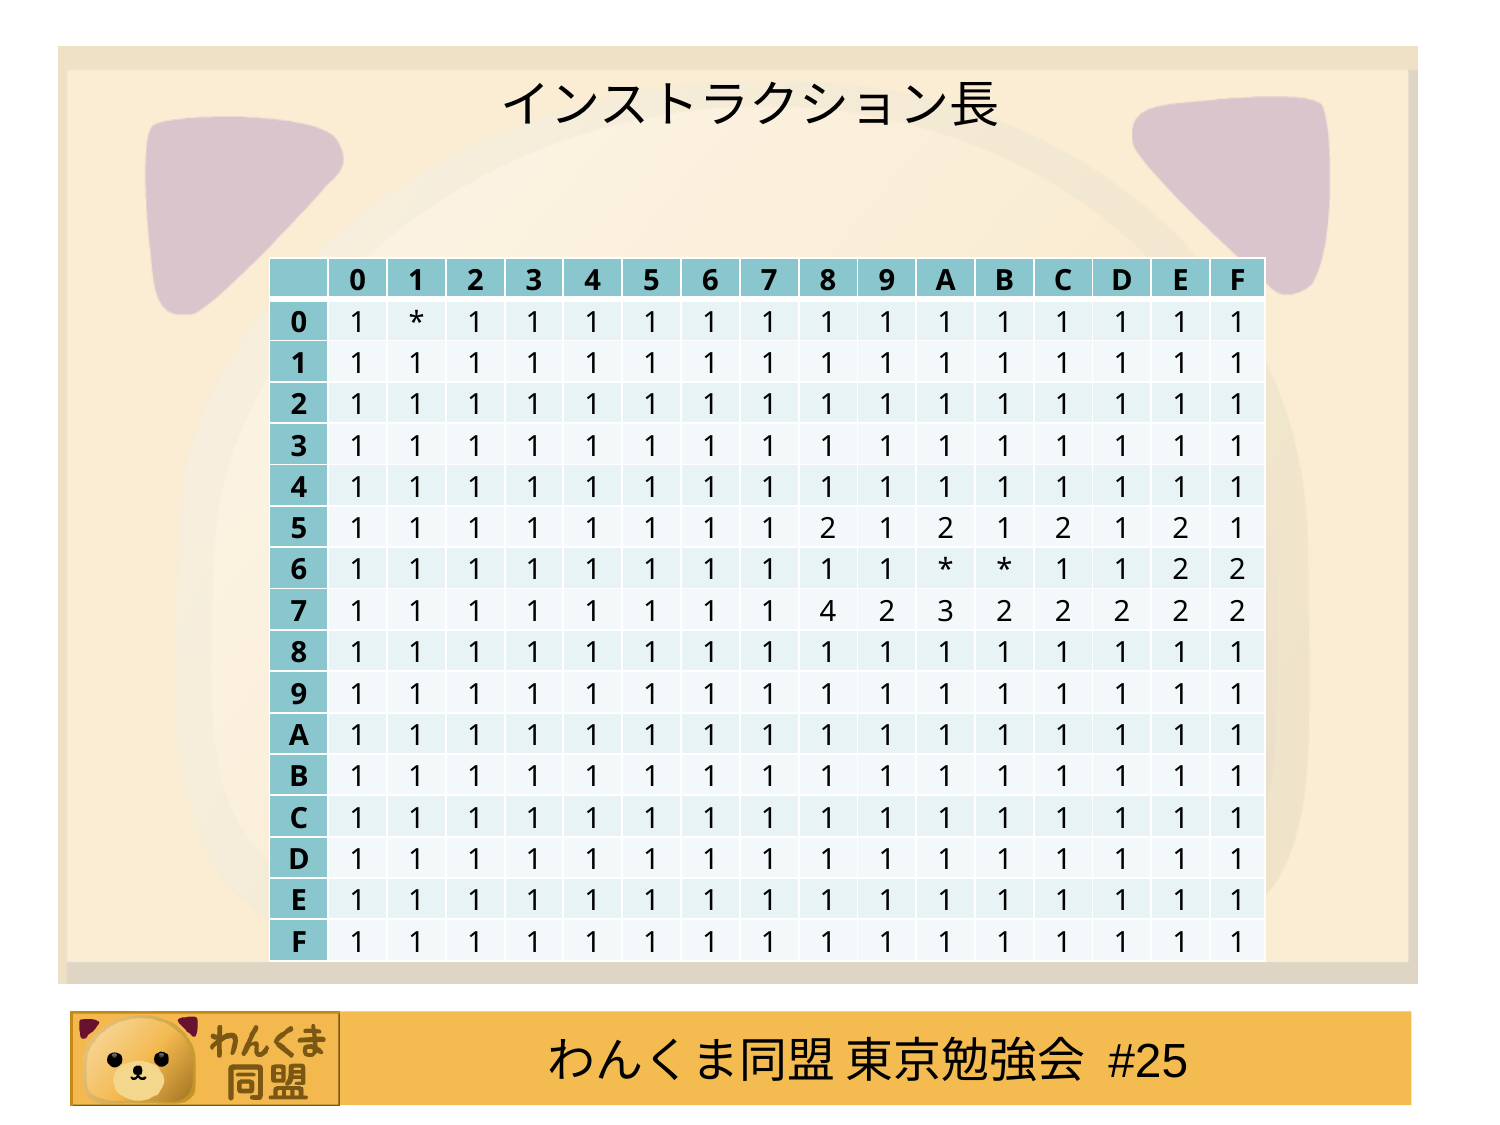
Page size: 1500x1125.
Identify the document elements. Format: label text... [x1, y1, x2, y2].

table_cell 1 [976, 383, 1033, 422]
table_cell 1 [1211, 672, 1264, 712]
table_cell 1 [976, 631, 1033, 670]
table_cell 1 [1093, 341, 1150, 381]
title インストラクション長 [74, 44, 1426, 162]
table_cell 1 [917, 796, 974, 836]
table_cell 1 [682, 383, 739, 422]
table_cell 1 [1093, 714, 1150, 753]
table_cell 1 [447, 548, 504, 588]
table_cell 1 [388, 879, 445, 918]
table_cell 1 [1093, 383, 1150, 422]
table_cell 1 [1152, 302, 1209, 340]
table_cell 1 [1093, 796, 1150, 836]
table_cell 1 [329, 920, 386, 960]
table_cell 1 [917, 755, 974, 794]
table_cell 1 [506, 589, 562, 629]
table_cell 1 [506, 755, 562, 794]
table_cell 1 [741, 507, 798, 546]
table_cell 1 [858, 631, 915, 670]
table_cell 1 [976, 424, 1033, 464]
table_cell 1 [1035, 672, 1092, 712]
table_cell 2 [976, 589, 1033, 629]
table_cell 1 [682, 589, 739, 629]
table_cell 3 [270, 424, 327, 464]
table_cell 1 [682, 838, 739, 877]
table_cell 1 [1093, 755, 1150, 794]
table_cell 1 [741, 796, 798, 836]
table_cell 1 [1211, 341, 1264, 381]
table_cell 1 [682, 548, 739, 588]
table_header 8 [800, 259, 857, 296]
table_cell 1 [1152, 631, 1209, 670]
table_cell 1 [741, 631, 798, 670]
table_cell 1 [506, 672, 562, 712]
table_header 5 [623, 259, 680, 296]
table_cell 1 [564, 465, 621, 505]
table_cell 1 [858, 302, 915, 340]
table_header 7 [741, 259, 798, 296]
table_cell 1 [329, 631, 386, 670]
table_cell 1 [682, 302, 739, 340]
table_cell 1 [623, 302, 680, 340]
table_cell 1 [1035, 920, 1092, 960]
table_cell 1 [506, 465, 562, 505]
table_cell 1 [1035, 548, 1092, 588]
table_cell 1 [682, 341, 739, 381]
table_header 2 [447, 259, 504, 296]
table_cell 1 [800, 920, 857, 960]
table_cell 1 [623, 589, 680, 629]
table_cell 1 [329, 589, 386, 629]
table_cell 1 [858, 714, 915, 753]
table_cell 1 [447, 383, 504, 422]
table_cell 2 [270, 383, 327, 422]
table_cell 1 [623, 507, 680, 546]
table_cell 1 [1152, 755, 1209, 794]
table_cell 2 [800, 507, 857, 546]
table_cell 1 [564, 879, 621, 918]
table_cell 1 [329, 796, 386, 836]
table_cell 1 [329, 838, 386, 877]
table_cell A [270, 714, 327, 753]
table_cell 1 [800, 424, 857, 464]
table_cell 9 [270, 672, 327, 712]
table_cell 1 [329, 755, 386, 794]
table_cell 1 [1152, 672, 1209, 712]
table_cell 1 [1211, 796, 1264, 836]
table_cell 1 [800, 714, 857, 753]
table_cell 1 [1152, 920, 1209, 960]
table_cell 0 [270, 302, 327, 340]
table_cell 1 [1211, 714, 1264, 753]
table_cell 1 [1093, 672, 1150, 712]
table_cell 1 [800, 755, 857, 794]
table_cell 1 [858, 838, 915, 877]
table_cell 1 [1093, 465, 1150, 505]
table_cell 1 [564, 631, 621, 670]
table_cell 1 [1211, 838, 1264, 877]
table_cell 1 [800, 672, 857, 712]
table_cell 2 [1093, 589, 1150, 629]
table_cell 1 [564, 383, 621, 422]
table_cell 2 [1211, 548, 1264, 588]
table_header 3 [506, 259, 562, 296]
table_cell 1 [1152, 383, 1209, 422]
table_cell 1 [564, 714, 621, 753]
table_cell 1 [741, 424, 798, 464]
table_cell 1 [858, 507, 915, 546]
table_cell 1 [623, 631, 680, 670]
table_cell 1 [858, 548, 915, 588]
table_header F [1211, 259, 1264, 296]
table_header C [1035, 259, 1092, 296]
table_cell E [270, 879, 327, 918]
picture [70, 1011, 340, 1106]
table_cell 1 [506, 507, 562, 546]
table_cell 1 [741, 672, 798, 712]
table_cell 1 [388, 796, 445, 836]
table_cell 1 [329, 548, 386, 588]
table_cell 1 [976, 302, 1033, 340]
table_cell 1 [388, 507, 445, 546]
table_cell 2 [1152, 589, 1209, 629]
table_cell 1 [506, 714, 562, 753]
table_cell 1 [976, 838, 1033, 877]
table_cell 1 [623, 383, 680, 422]
table_cell 1 [447, 424, 504, 464]
table_header 1 [388, 259, 445, 296]
table_cell 1 [741, 465, 798, 505]
table_cell 1 [858, 796, 915, 836]
table_cell 1 [917, 341, 974, 381]
table_cell 1 [976, 755, 1033, 794]
table_cell 1 [1093, 424, 1150, 464]
table_cell 1 [329, 879, 386, 918]
table_cell 1 [800, 548, 857, 588]
table_cell 1 [1211, 383, 1264, 422]
table_cell 1 [388, 341, 445, 381]
table_cell 1 [447, 838, 504, 877]
table_cell 1 [329, 507, 386, 546]
table_cell * [917, 548, 974, 588]
table_cell 1 [1211, 302, 1264, 340]
table_cell 1 [1035, 383, 1092, 422]
table_cell 1 [564, 507, 621, 546]
table_cell 1 [917, 714, 974, 753]
table_header 0 [329, 259, 386, 296]
table_cell 1 [623, 465, 680, 505]
table_cell 1 [1093, 838, 1150, 877]
table_cell 1 [741, 920, 798, 960]
table_cell 1 [1152, 341, 1209, 381]
table_cell 1 [800, 302, 857, 340]
table_cell * [388, 302, 445, 340]
table_cell 1 [1035, 424, 1092, 464]
table_cell 1 [917, 838, 974, 877]
table_cell 1 [682, 507, 739, 546]
table_cell 1 [506, 341, 562, 381]
table_cell 1 [447, 465, 504, 505]
table_cell 1 [329, 424, 386, 464]
table_cell 1 [976, 507, 1033, 546]
table_cell 1 [623, 879, 680, 918]
table_cell 1 [564, 302, 621, 340]
table_cell 1 [741, 714, 798, 753]
table_cell 1 [800, 879, 857, 918]
table_cell 1 [741, 838, 798, 877]
table_cell 1 [976, 465, 1033, 505]
table_cell 1 [623, 755, 680, 794]
table_cell * [976, 548, 1033, 588]
table_cell D [270, 838, 327, 877]
table_cell 1 [506, 796, 562, 836]
table_cell 1 [329, 383, 386, 422]
table_cell 1 [741, 341, 798, 381]
table_cell 1 [1152, 465, 1209, 505]
table_cell 1 [917, 879, 974, 918]
table_cell B [270, 755, 327, 794]
table_cell 1 [917, 920, 974, 960]
table_cell 1 [858, 341, 915, 381]
table_cell 1 [682, 879, 739, 918]
table_cell 2 [1152, 548, 1209, 588]
table_cell 1 [1211, 507, 1264, 546]
table_cell 1 [564, 672, 621, 712]
table_cell 1 [506, 631, 562, 670]
table_cell 1 [800, 631, 857, 670]
table_cell 1 [388, 755, 445, 794]
table_cell 8 [270, 631, 327, 670]
table_cell 1 [506, 920, 562, 960]
table_cell 1 [682, 631, 739, 670]
table_cell 1 [976, 796, 1033, 836]
table_cell 1 [447, 341, 504, 381]
table_cell 1 [388, 631, 445, 670]
table_cell 1 [917, 424, 974, 464]
table_cell 1 [1211, 920, 1264, 960]
table_cell 1 [1035, 341, 1092, 381]
table_cell 1 [682, 424, 739, 464]
table_cell 2 [917, 507, 974, 546]
table_header E [1152, 259, 1209, 296]
table_cell 2 [1035, 507, 1092, 546]
table_cell 1 [447, 507, 504, 546]
table_cell 1 [682, 920, 739, 960]
table_cell 1 [329, 465, 386, 505]
table_header 6 [682, 259, 739, 296]
table_cell 1 [1152, 714, 1209, 753]
table_cell 1 [741, 548, 798, 588]
table_cell 1 [447, 755, 504, 794]
table_cell 1 [1035, 838, 1092, 877]
table_cell 3 [917, 589, 974, 629]
table_cell 1 [682, 796, 739, 836]
table_cell 1 [506, 424, 562, 464]
table_cell 1 [329, 341, 386, 381]
table_cell 1 [623, 424, 680, 464]
table_cell 1 [917, 465, 974, 505]
table_cell 1 [1211, 631, 1264, 670]
table_cell 1 [388, 548, 445, 588]
table_cell 1 [858, 383, 915, 422]
table_header 4 [564, 259, 621, 296]
table_cell 1 [564, 424, 621, 464]
table_cell 1 [1152, 879, 1209, 918]
table_cell 1 [1035, 631, 1092, 670]
table_cell 1 [1211, 424, 1264, 464]
table_cell 1 [623, 796, 680, 836]
table_cell 1 [858, 879, 915, 918]
table_cell 1 [564, 796, 621, 836]
table_cell 1 [564, 920, 621, 960]
table_cell 1 [800, 796, 857, 836]
table_cell 1 [564, 548, 621, 588]
table_cell 1 [858, 465, 915, 505]
table_cell 1 [270, 341, 327, 381]
table_cell 1 [388, 714, 445, 753]
table_cell 1 [976, 714, 1033, 753]
table_cell 1 [388, 383, 445, 422]
table_cell 1 [917, 383, 974, 422]
table_cell 1 [1035, 465, 1092, 505]
table_cell 1 [447, 920, 504, 960]
table_cell 1 [1093, 548, 1150, 588]
table_cell 6 [270, 548, 327, 588]
table_cell 1 [917, 302, 974, 340]
table_cell 1 [800, 383, 857, 422]
picture [58, 46, 1418, 984]
table_cell 1 [623, 672, 680, 712]
table_cell 1 [976, 879, 1033, 918]
table_cell 1 [329, 714, 386, 753]
table_cell C [270, 796, 327, 836]
table_cell 1 [388, 838, 445, 877]
table_cell 1 [447, 302, 504, 340]
table_cell 1 [917, 631, 974, 670]
table_cell 1 [1035, 796, 1092, 836]
table_cell 2 [1152, 507, 1209, 546]
table_cell 1 [506, 838, 562, 877]
table_cell 1 [623, 341, 680, 381]
table_cell 1 [741, 383, 798, 422]
table_cell 1 [1035, 302, 1092, 340]
table_cell 1 [741, 302, 798, 340]
table_cell 1 [506, 879, 562, 918]
table_cell 1 [388, 920, 445, 960]
table_cell 1 [682, 465, 739, 505]
table_cell 1 [1035, 714, 1092, 753]
table_cell 4 [270, 465, 327, 505]
table_cell 1 [447, 672, 504, 712]
table_cell 1 [976, 920, 1033, 960]
table_cell 1 [1211, 879, 1264, 918]
table_cell 2 [1035, 589, 1092, 629]
table_cell 5 [270, 507, 327, 546]
table_cell 1 [1035, 879, 1092, 918]
table_cell 1 [329, 672, 386, 712]
table_cell 1 [858, 424, 915, 464]
table_cell 1 [506, 383, 562, 422]
table_cell 1 [329, 302, 386, 340]
table_cell 1 [741, 879, 798, 918]
table_cell 1 [447, 796, 504, 836]
table_cell 1 [1211, 755, 1264, 794]
table_cell 1 [447, 714, 504, 753]
table_header 9 [858, 259, 915, 296]
table_cell 1 [1093, 302, 1150, 340]
table_cell 1 [800, 838, 857, 877]
table_cell 1 [682, 755, 739, 794]
table_cell 1 [1152, 838, 1209, 877]
table_cell 1 [858, 672, 915, 712]
table_cell 1 [1093, 507, 1150, 546]
table_cell 1 [506, 302, 562, 340]
table_cell 1 [447, 879, 504, 918]
table_cell 7 [270, 589, 327, 629]
table_cell 1 [976, 341, 1033, 381]
table_cell 1 [623, 714, 680, 753]
table_cell 1 [741, 755, 798, 794]
table_cell 1 [858, 920, 915, 960]
table_cell 1 [564, 755, 621, 794]
table_cell 1 [388, 424, 445, 464]
table_cell 1 [1152, 424, 1209, 464]
table_cell 1 [564, 341, 621, 381]
table_cell 1 [447, 631, 504, 670]
table_cell 1 [564, 838, 621, 877]
table_cell 1 [388, 589, 445, 629]
table_cell 1 [1211, 465, 1264, 505]
table_cell 1 [917, 672, 974, 712]
table_cell 1 [623, 920, 680, 960]
table_cell 1 [741, 589, 798, 629]
table_cell 1 [506, 548, 562, 588]
table_cell 1 [800, 465, 857, 505]
table_cell 1 [623, 838, 680, 877]
table_cell 4 [800, 589, 857, 629]
table_cell 2 [1211, 589, 1264, 629]
table_cell 1 [388, 672, 445, 712]
table_cell 1 [623, 548, 680, 588]
table_cell 1 [564, 589, 621, 629]
table_cell 1 [682, 672, 739, 712]
table_cell 1 [1093, 631, 1150, 670]
table_cell 1 [1152, 796, 1209, 836]
table_cell 1 [976, 672, 1033, 712]
table_header A [917, 259, 974, 296]
table_cell 1 [800, 341, 857, 381]
table_header B [976, 259, 1033, 296]
table_header D [1093, 259, 1150, 296]
table_cell 1 [858, 755, 915, 794]
table_cell 1 [682, 714, 739, 753]
table_cell 1 [1035, 755, 1092, 794]
table_cell 1 [1093, 920, 1150, 960]
table_cell F [270, 920, 327, 960]
table_cell 1 [388, 465, 445, 505]
table_cell 2 [858, 589, 915, 629]
table_cell 1 [1093, 879, 1150, 918]
table_header [270, 259, 327, 296]
table_cell 1 [447, 589, 504, 629]
